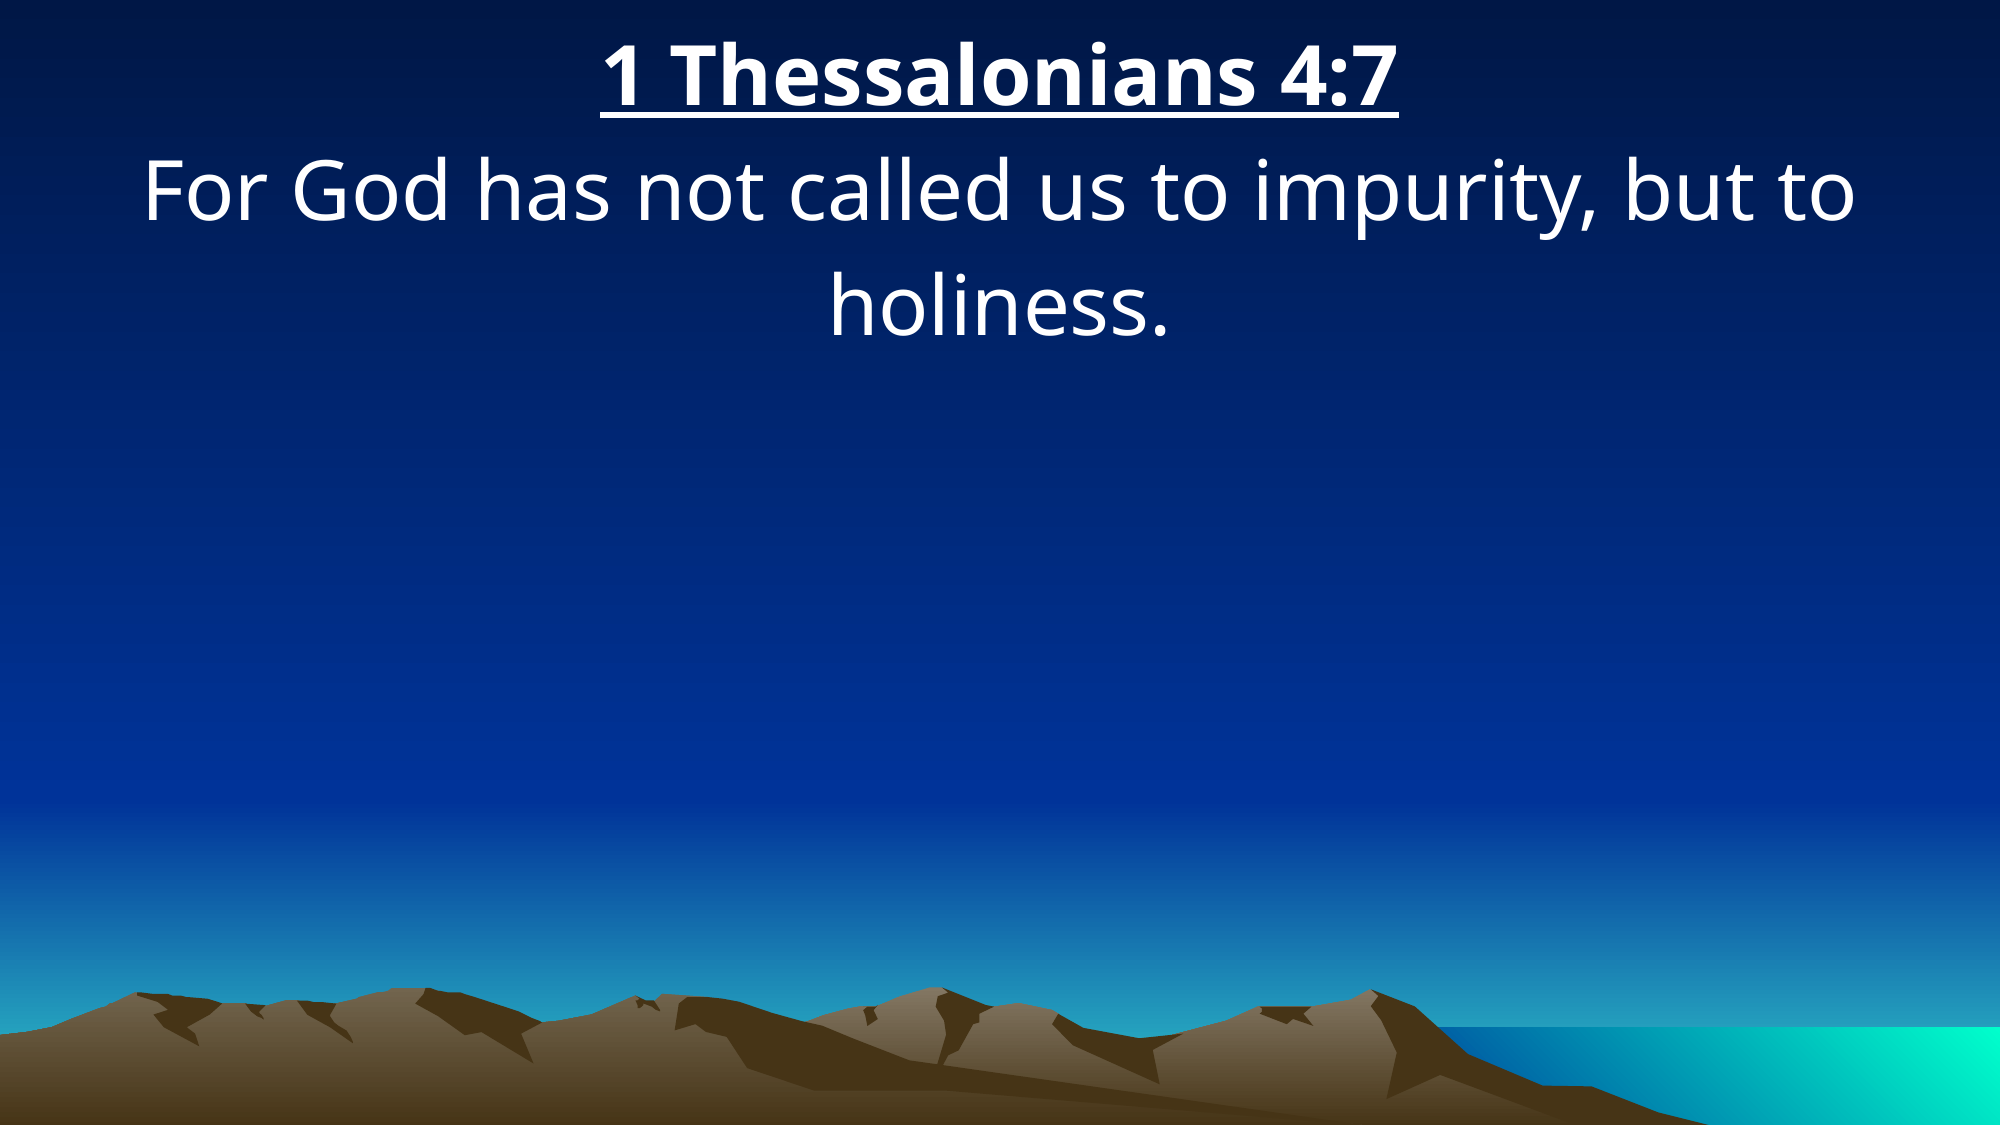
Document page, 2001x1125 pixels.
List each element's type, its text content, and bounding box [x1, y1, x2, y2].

text_box 1 Thessalonians 4:7 For God has not called us to impurity, but to holiness. [24, 0, 1975, 900]
